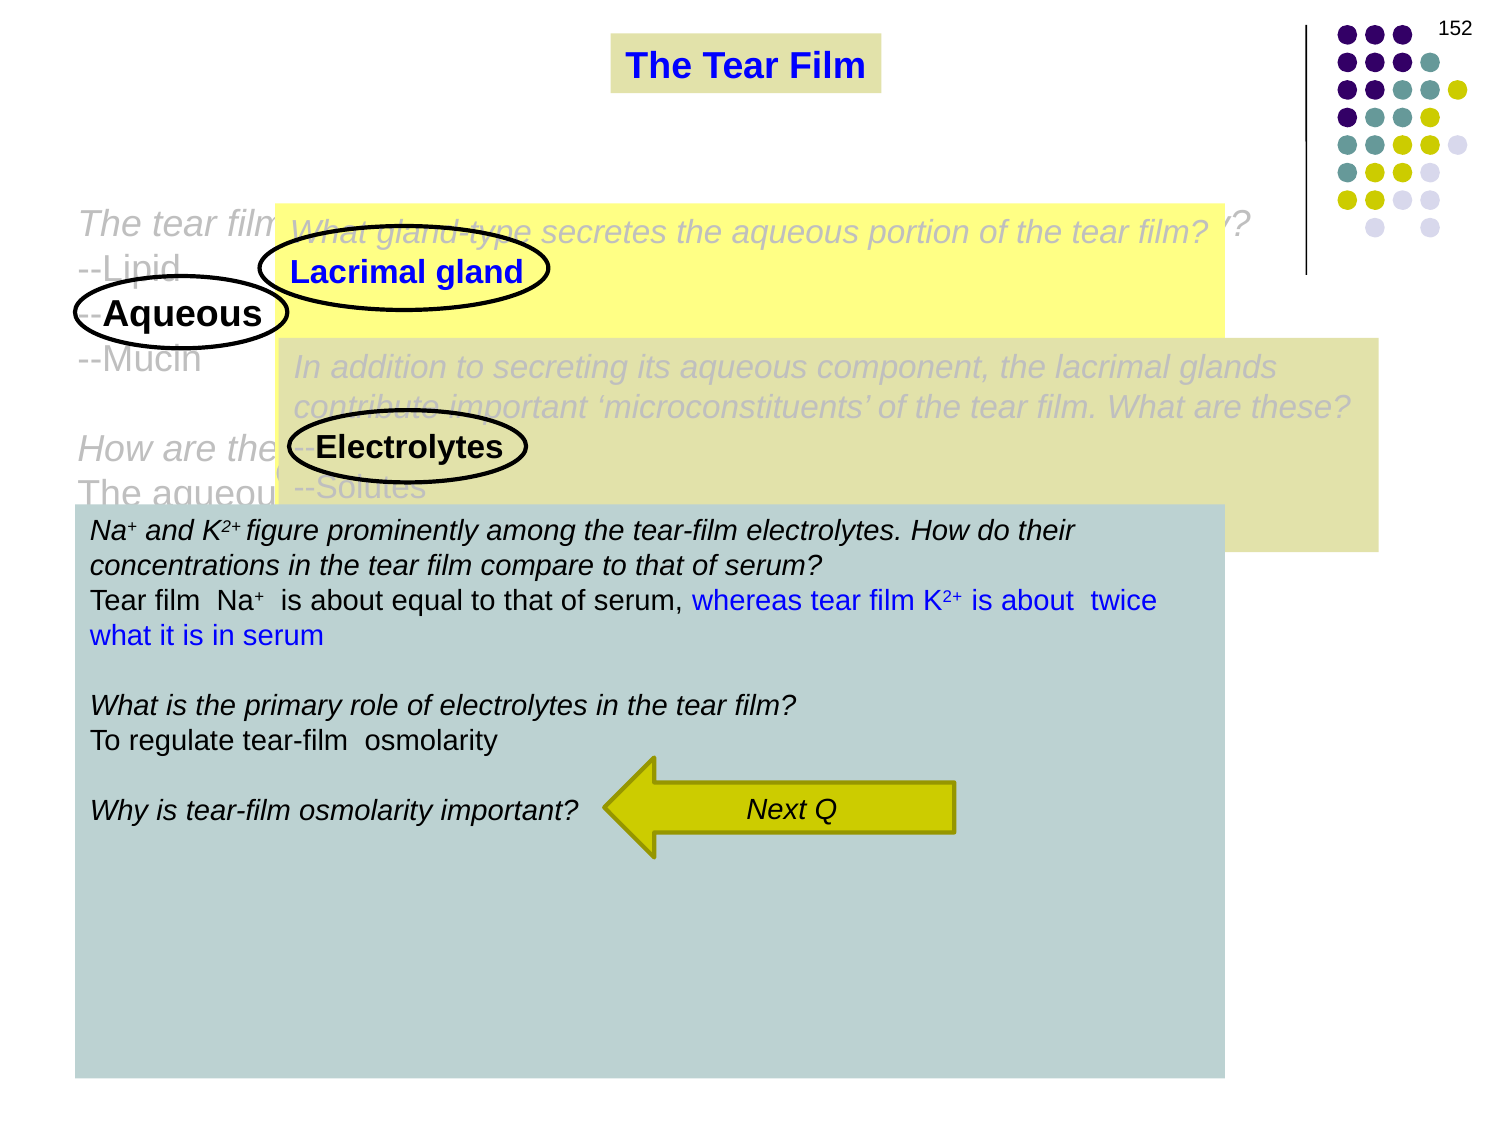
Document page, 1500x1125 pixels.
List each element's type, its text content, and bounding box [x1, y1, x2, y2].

text_box [286, 408, 529, 485]
text_box The Tear Film [610, 33, 882, 94]
text_box What gland-type secretes the aqueous portion of the tear film? Lacrimal gland How many lacrimal glands are there (in each orbit)? Lots! But we think of them as being in one of two groups: --The main lacrimal gland --The accessory lacrimal glands Are they innervated? Yes, primarily by nerves of the parasympathetic system [275, 203, 1225, 504]
text_box In addition to secreting its aqueous component, the lacrimal glands contribute important ‘microconstituents’ of the tear film. What are these? --Electrolytes --Solutes --Proteins [278, 337, 1379, 553]
text_box Na+ and K2+ figure prominently among the tear-film electrolytes. How do their concentrations in the tear film compare to that of serum? Tear film Na+ is about equal to that of serum, whereas tear film K2+ is about twice what it is in serum What is the primary role of electrolytes in the tear film? To regulate tear-film osmolarity Why is tear-film osmolarity important? Because of its associated osmotic-pressure gradient. The corneal epi cell membranes are freely permeable to water but not solutes; ie, they are semi-permeable. Recall the rule regarding semi-permeable membranes: Solvent follows solute . What this means is, if tear-film osmolarity gets too high, water within the epi cells will be pulled out of them via the osmotic gradient. This in turn severely stresses the epi cells, causing them to release inflammatory mediators that in turn disrupt the integrity of the ocular surface—and off we go down the DES highway. [75, 504, 1225, 1079]
slide_number 152 [1137, 7, 1488, 83]
text_box The tear film is comprised of three basic components. What are they? --Lipid --Aqueous --Mucin How are the three components physically related to one another? The aqueous and mucus components are intermixed into a single, gel-like layer (the ‘ mucoaqueous phase’), which in turn is covered by a lipid layer As an aside: Briefly, what is the tripartite model of the tear film? The idea that the tear film is composed of three separate and distinct layers each comprised of one component, ie, separate mucus, aqueous, and lipid layers There is a problem with the tripartite model—what is it? While once widely accepted, consensus now is it’s incorrect [62, 191, 1269, 972]
text_box Next Q [602, 755, 957, 860]
text_box [72, 273, 290, 351]
text_box [257, 223, 551, 313]
